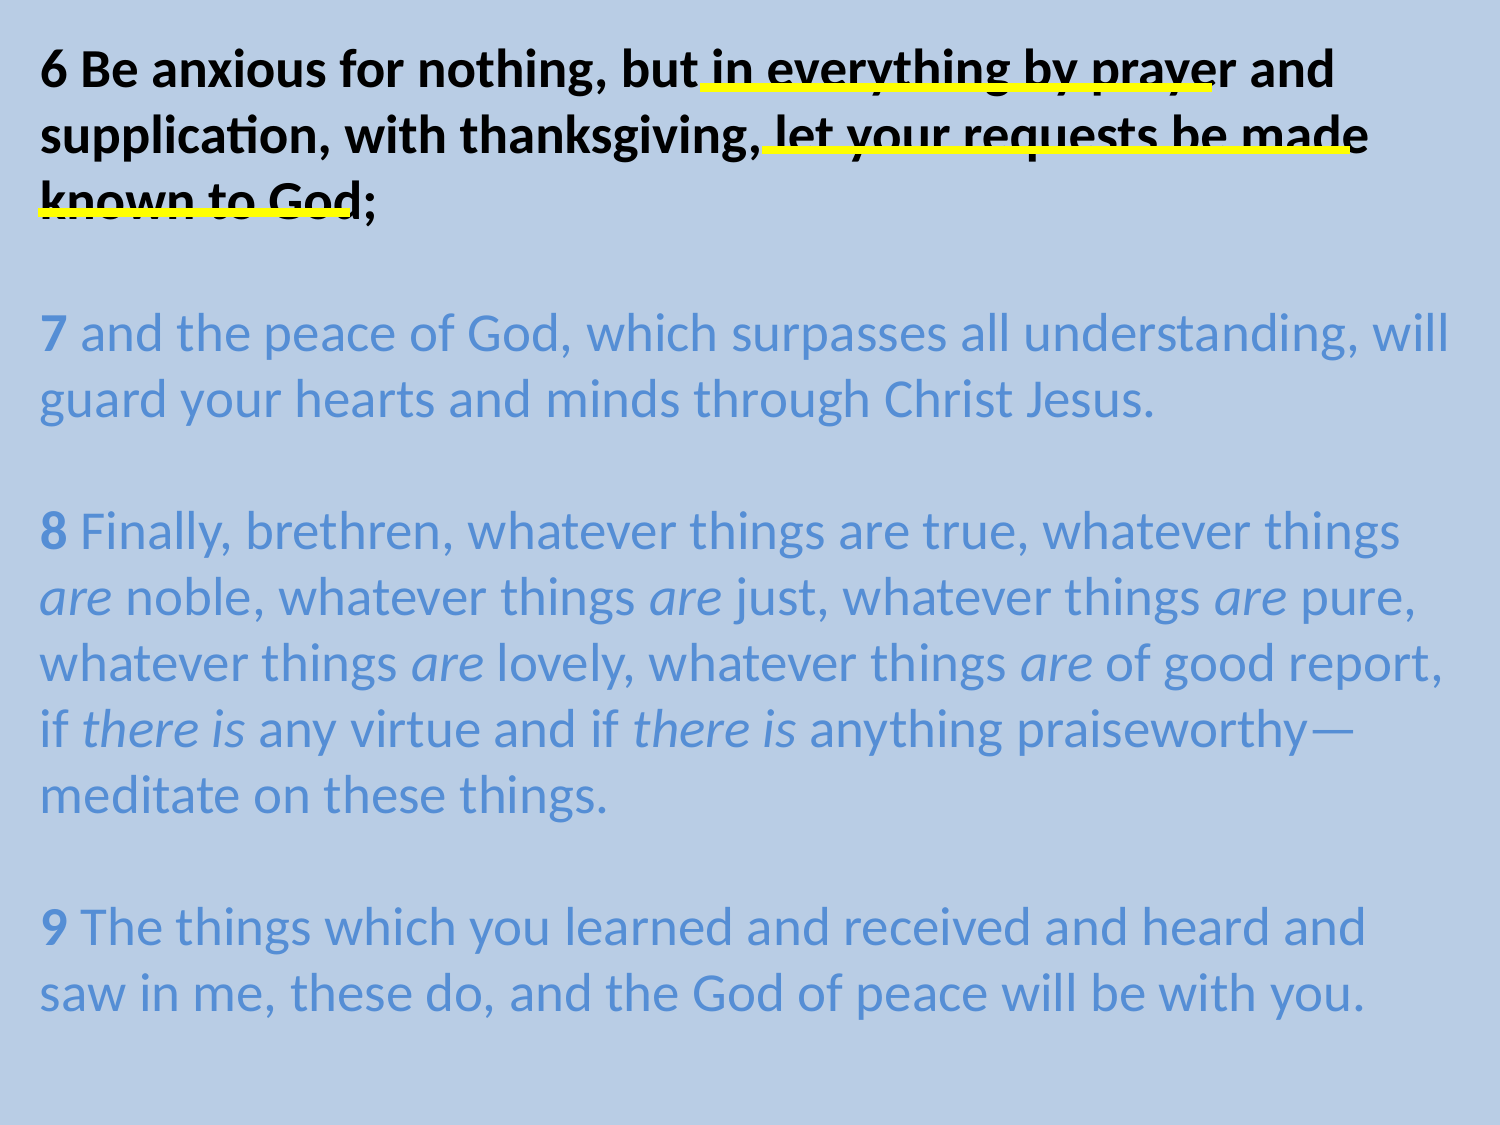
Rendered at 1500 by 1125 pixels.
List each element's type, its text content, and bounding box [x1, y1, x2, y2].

title 6 Be anxious for nothing, but in everything by prayer and supplication, with thanksgiving, let your requests be made known to God; 7 and the peace of God, which surpasses all understanding, will guard your hearts and minds through Christ Jesus. 8 Finally, brethren, whatever things are true, whatever things are noble, whatever things are just, whatever things are pure, whatever things are lovely, whatever things are of good report, if there is any virtue and if there is anything praiseworthy—meditate on these things. 9 The things which you learned and received and heard and saw in me, these do, and the God of peace will be with you. [24, 24, 1476, 1101]
